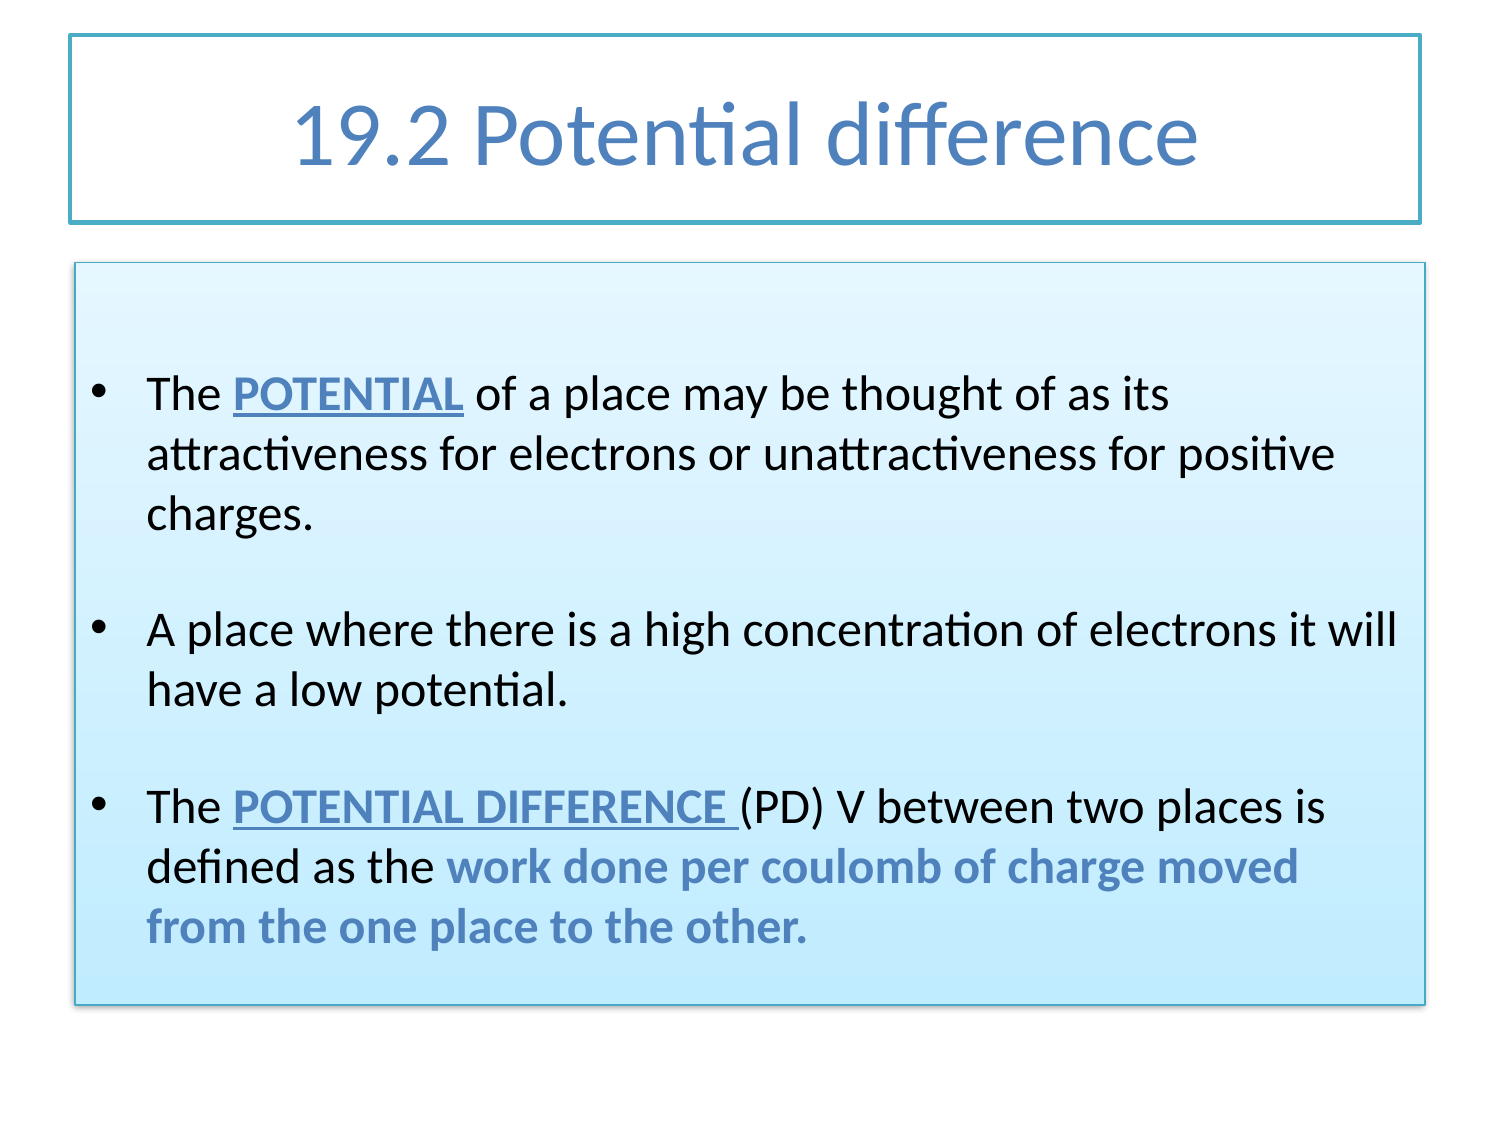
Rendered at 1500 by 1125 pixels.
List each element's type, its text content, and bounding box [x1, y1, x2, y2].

list The POTENTIAL of a place may be thought of as its attractiveness for electrons or unattractiveness for positive charges. A place where there is a high concentration of electrons it will have a low potential. The POTENTIAL DIFFERENCE (PD) V between two places is defined as the work done per coulomb of charge moved from the one place to the other. [74, 262, 1426, 1006]
title 19.2 Potential difference [68, 33, 1422, 225]
